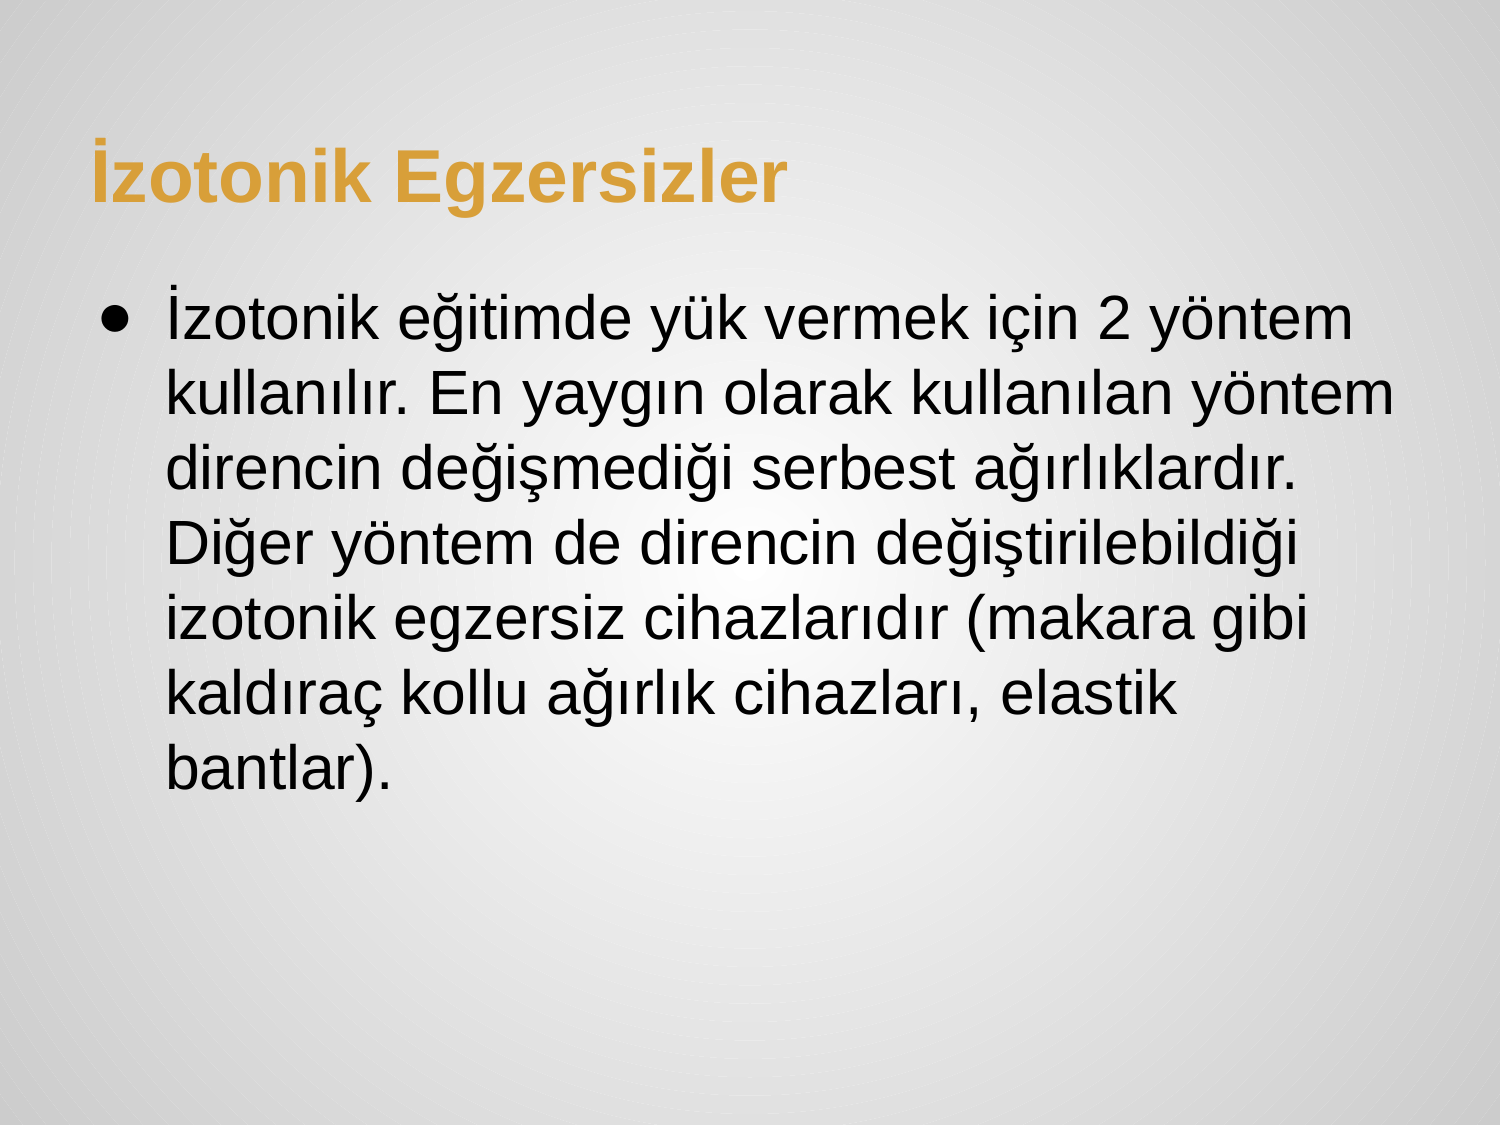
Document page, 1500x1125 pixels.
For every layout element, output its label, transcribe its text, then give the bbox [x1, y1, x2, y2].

list İzotonik eğitimde yük vermek için 2 yöntem kullanılır. En yaygın olarak kullanılan yöntem direncin değişmediği serbest ağırlıklardır. Diğer yöntem de direncin değiştirilebildiği izotonik egzersiz cihazlarıdır (makara gibi kaldıraç kollu ağırlık cihazları, elastik bantlar). [75, 262, 1425, 1078]
title İzotonik Egzersizler [75, 45, 1425, 233]
